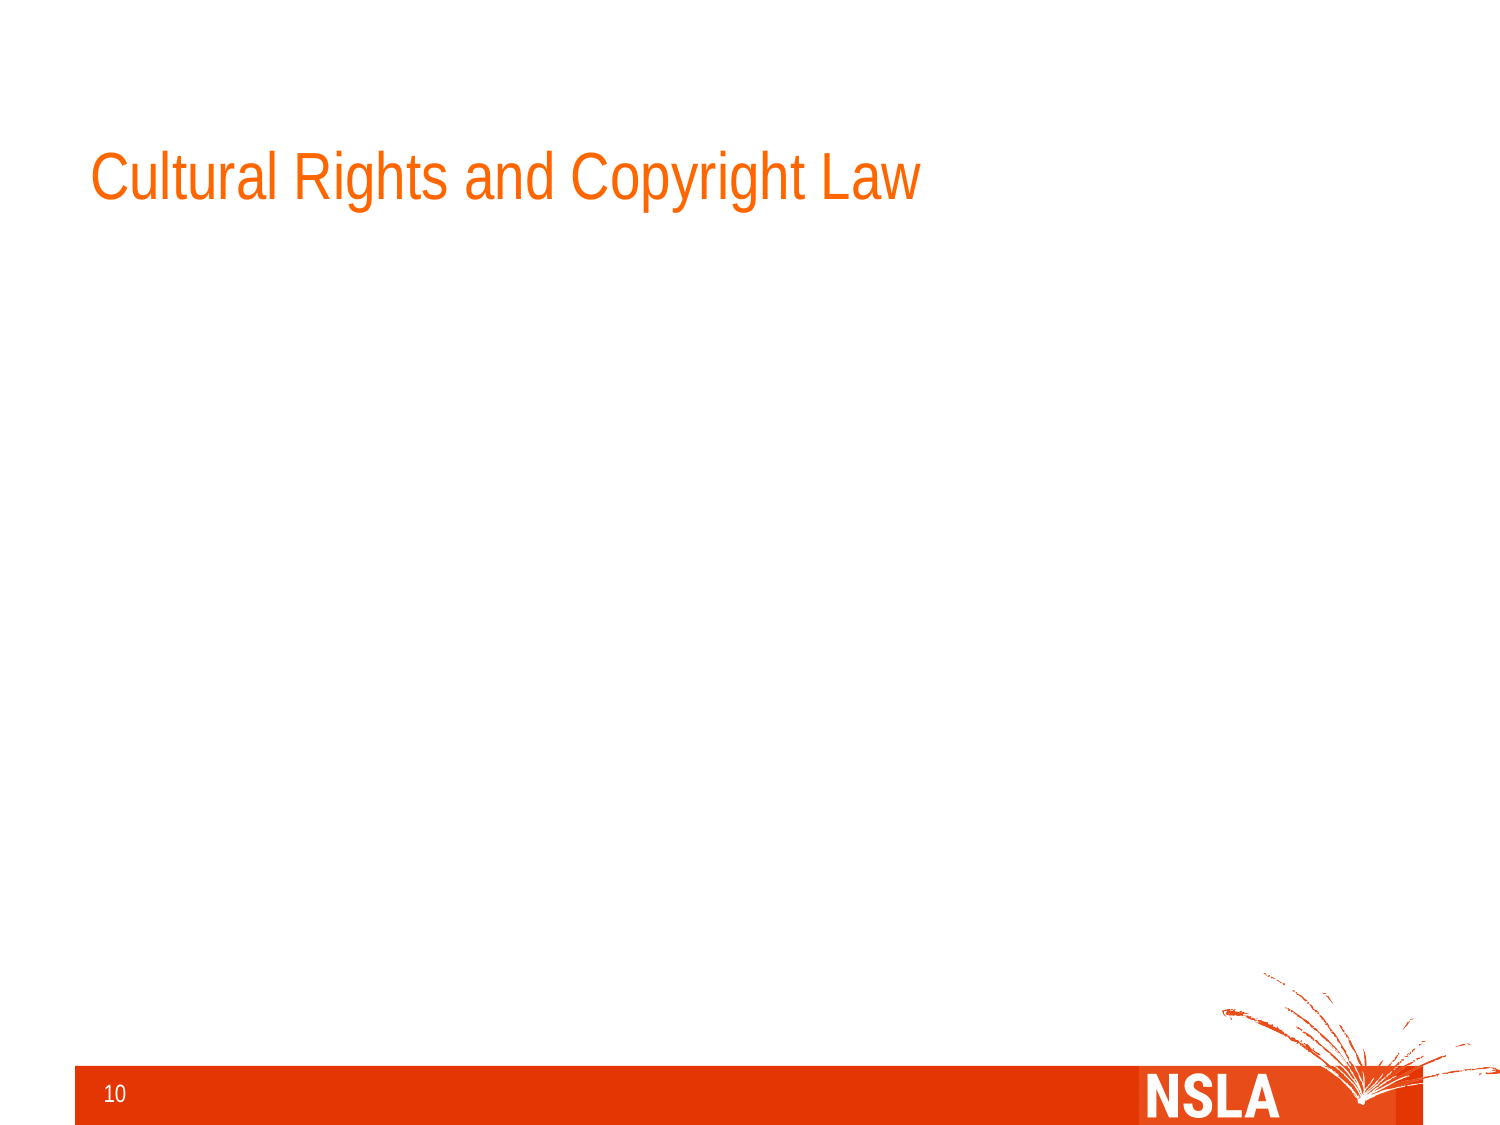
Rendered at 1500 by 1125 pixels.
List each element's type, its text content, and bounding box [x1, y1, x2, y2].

title Cultural Rights and Copyright Law [75, 125, 1425, 313]
picture [1139, 973, 1500, 1125]
